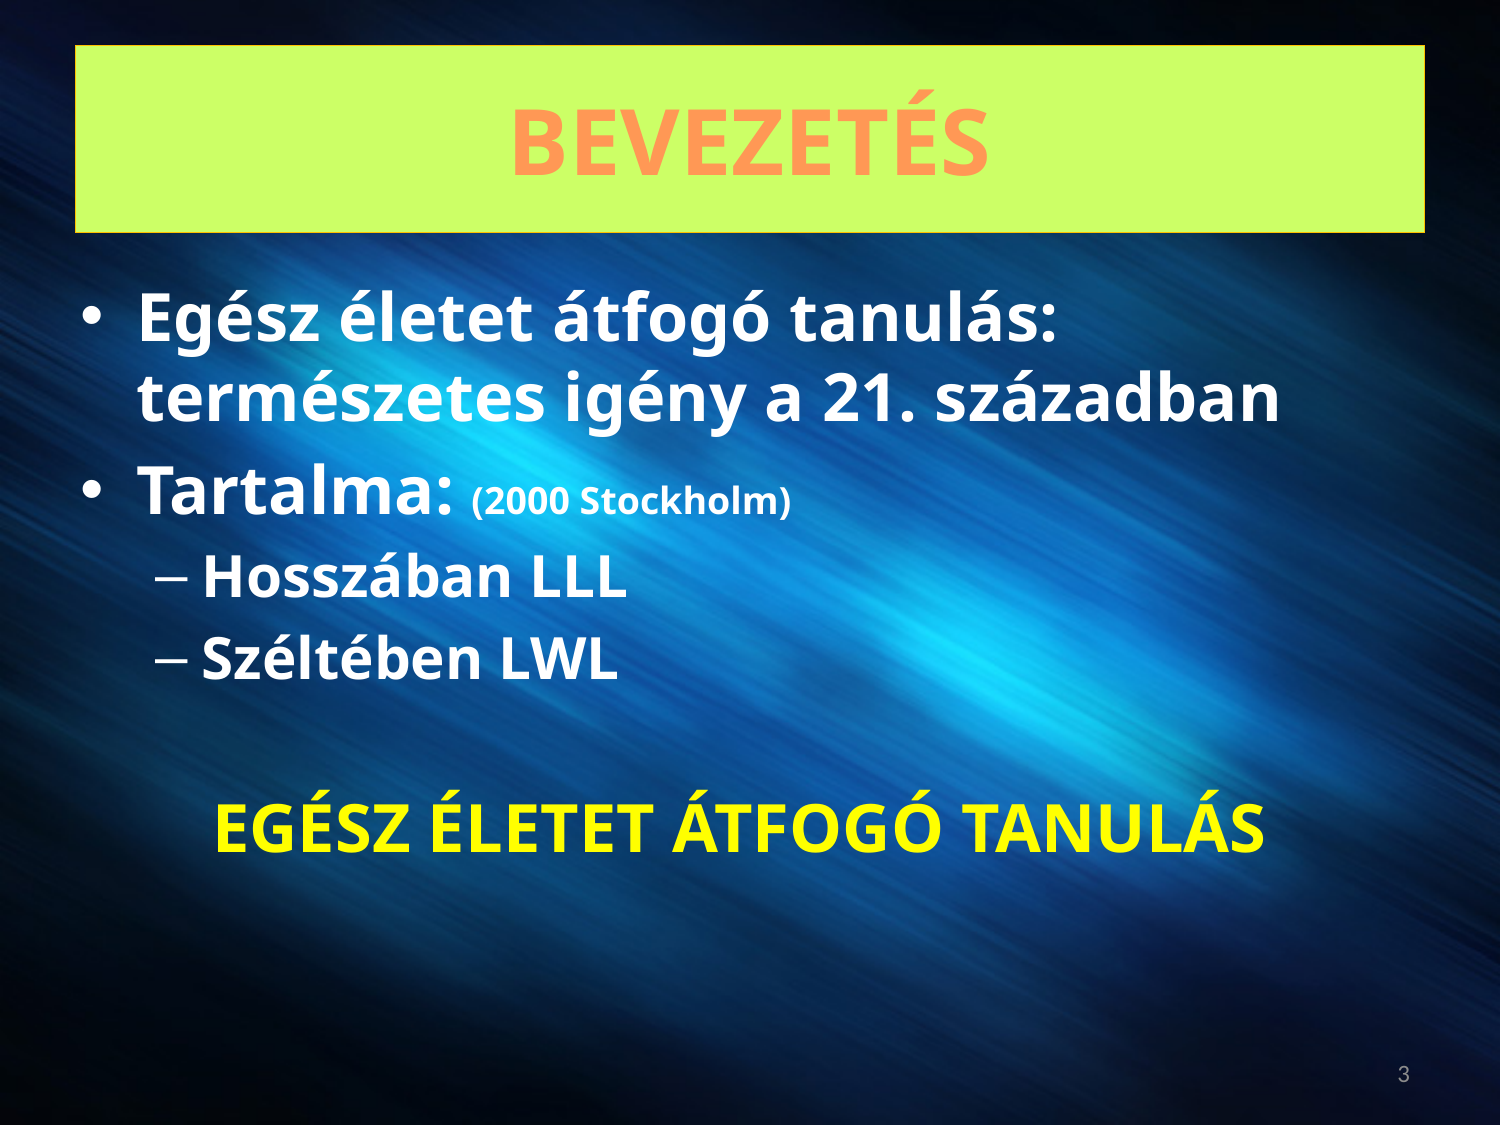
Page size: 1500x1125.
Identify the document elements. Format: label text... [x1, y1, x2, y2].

list Egész életet átfogó tanulás: természetes igény a 21. században Tartalma: (2000 Stockholm) Hosszában LLL Széltében LWL EGÉSZ ÉLETET ÁTFOGÓ TANULÁS [64, 267, 1415, 1010]
picture [0, 0, 1500, 1125]
title BEVEZETÉS [75, 45, 1425, 233]
slide_number 3 [1074, 1042, 1425, 1103]
